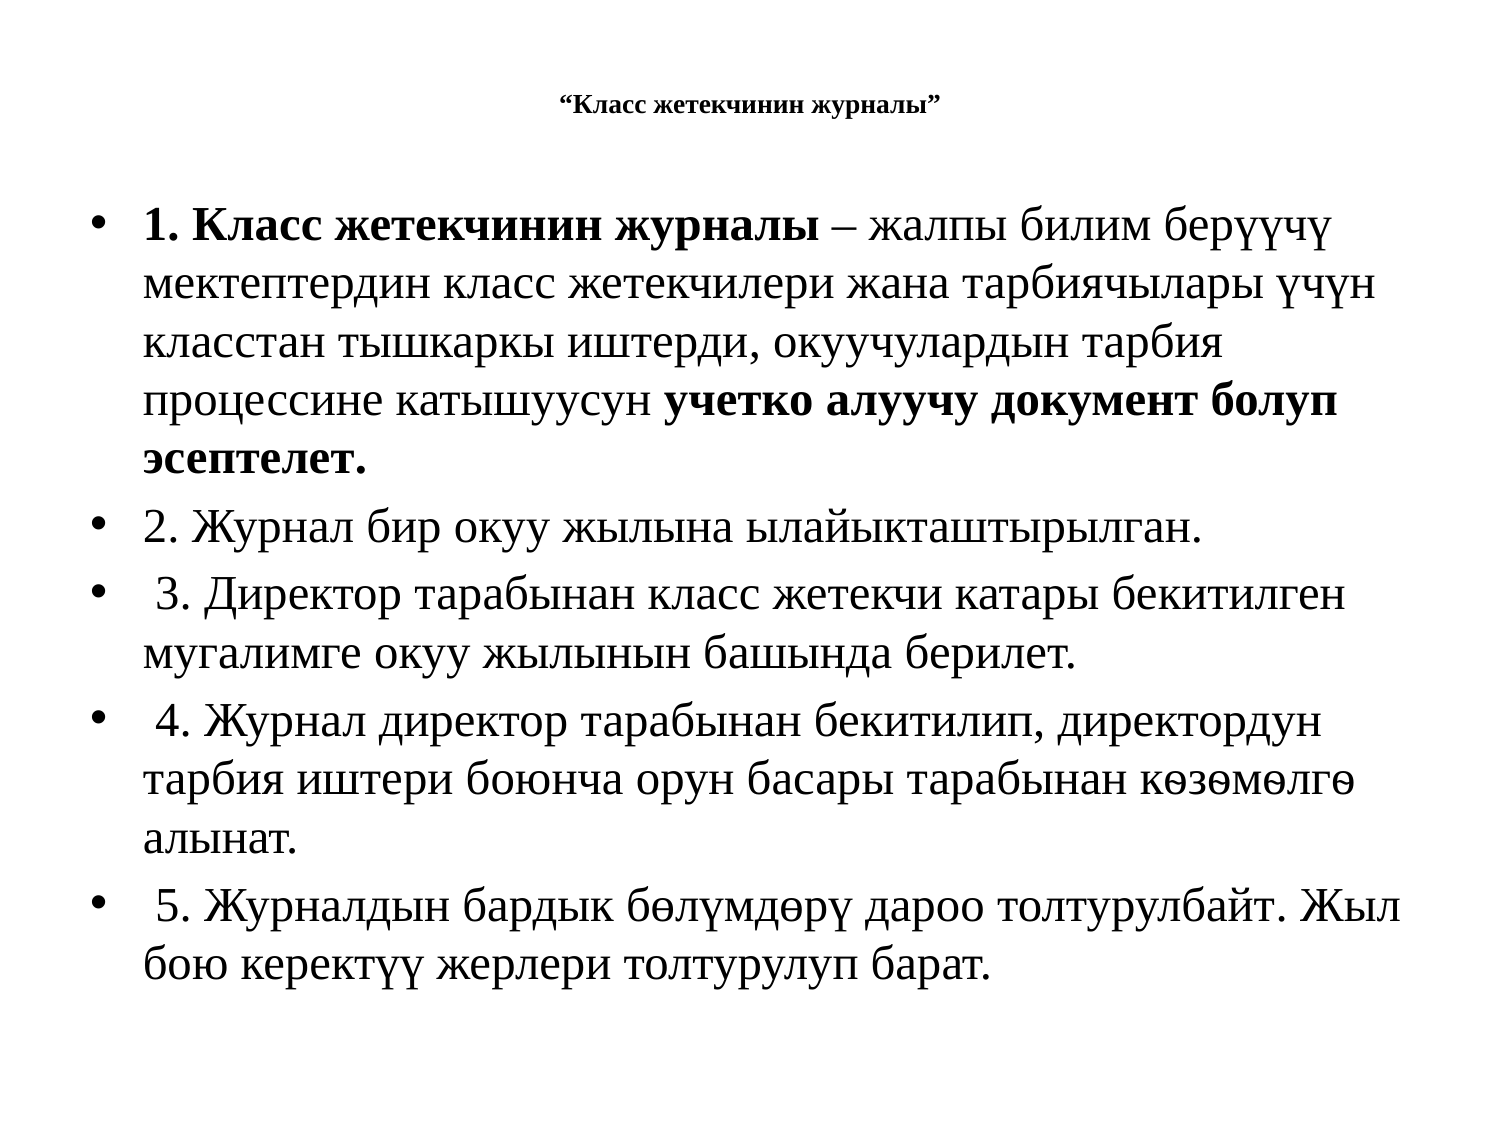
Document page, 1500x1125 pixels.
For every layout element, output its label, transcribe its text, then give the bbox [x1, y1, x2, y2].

title “Класс жетекчинин журналы” [75, 45, 1425, 161]
list 1. Класс жетекчинин журналы – жалпы билим берүүчү мектептердин класс жетекчилери жана тарбиячылары үчүн класстан тышкаркы иштерди, окуучулардын тарбия процессине катышуусун учетко алуучу документ болуп эсептелет. 2. Журнал бир окуу жылына ылайыкташтырылган. 3. Директор тарабынан класс жетекчи катары бекитилген мугалимге окуу жылынын башында берилет. 4. Журнал директор тарабынан бекитилип, директордун тарбия иштери боюнча орун басары тарабынан кѳзѳмѳлгѳ алынат. 5. Журналдын бардык бөлүмдөрү дароо толтурулбайт. Жыл бою керектүү жерлери толтурулуп барат. [75, 184, 1425, 1005]
